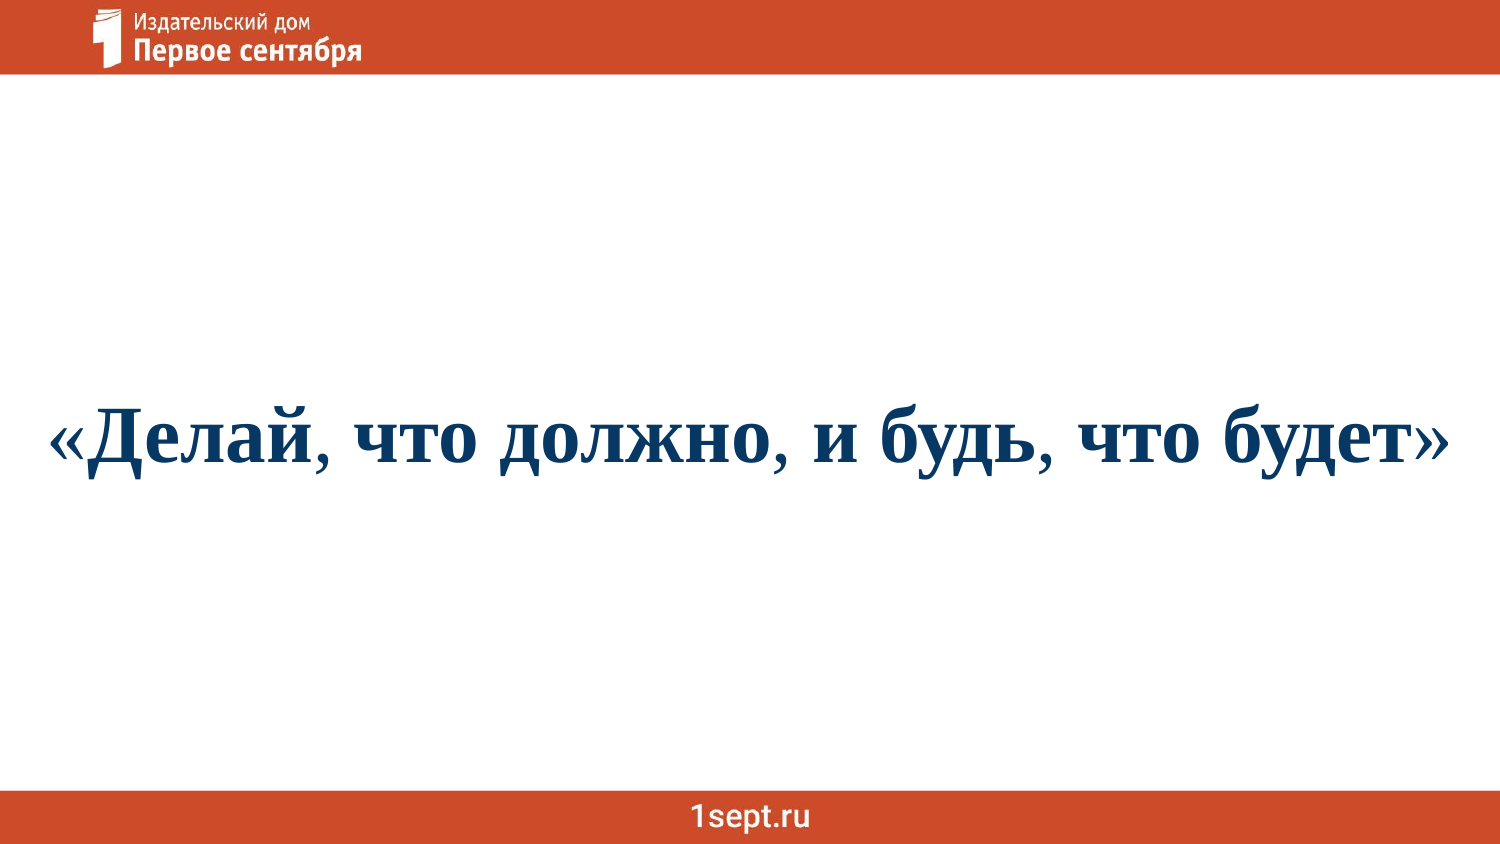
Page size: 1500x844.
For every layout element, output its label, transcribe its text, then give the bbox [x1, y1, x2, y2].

picture [0, 790, 1500, 844]
list «Делай, что должно, и будь, что будет» [0, 74, 1500, 790]
picture [0, 0, 1500, 74]
